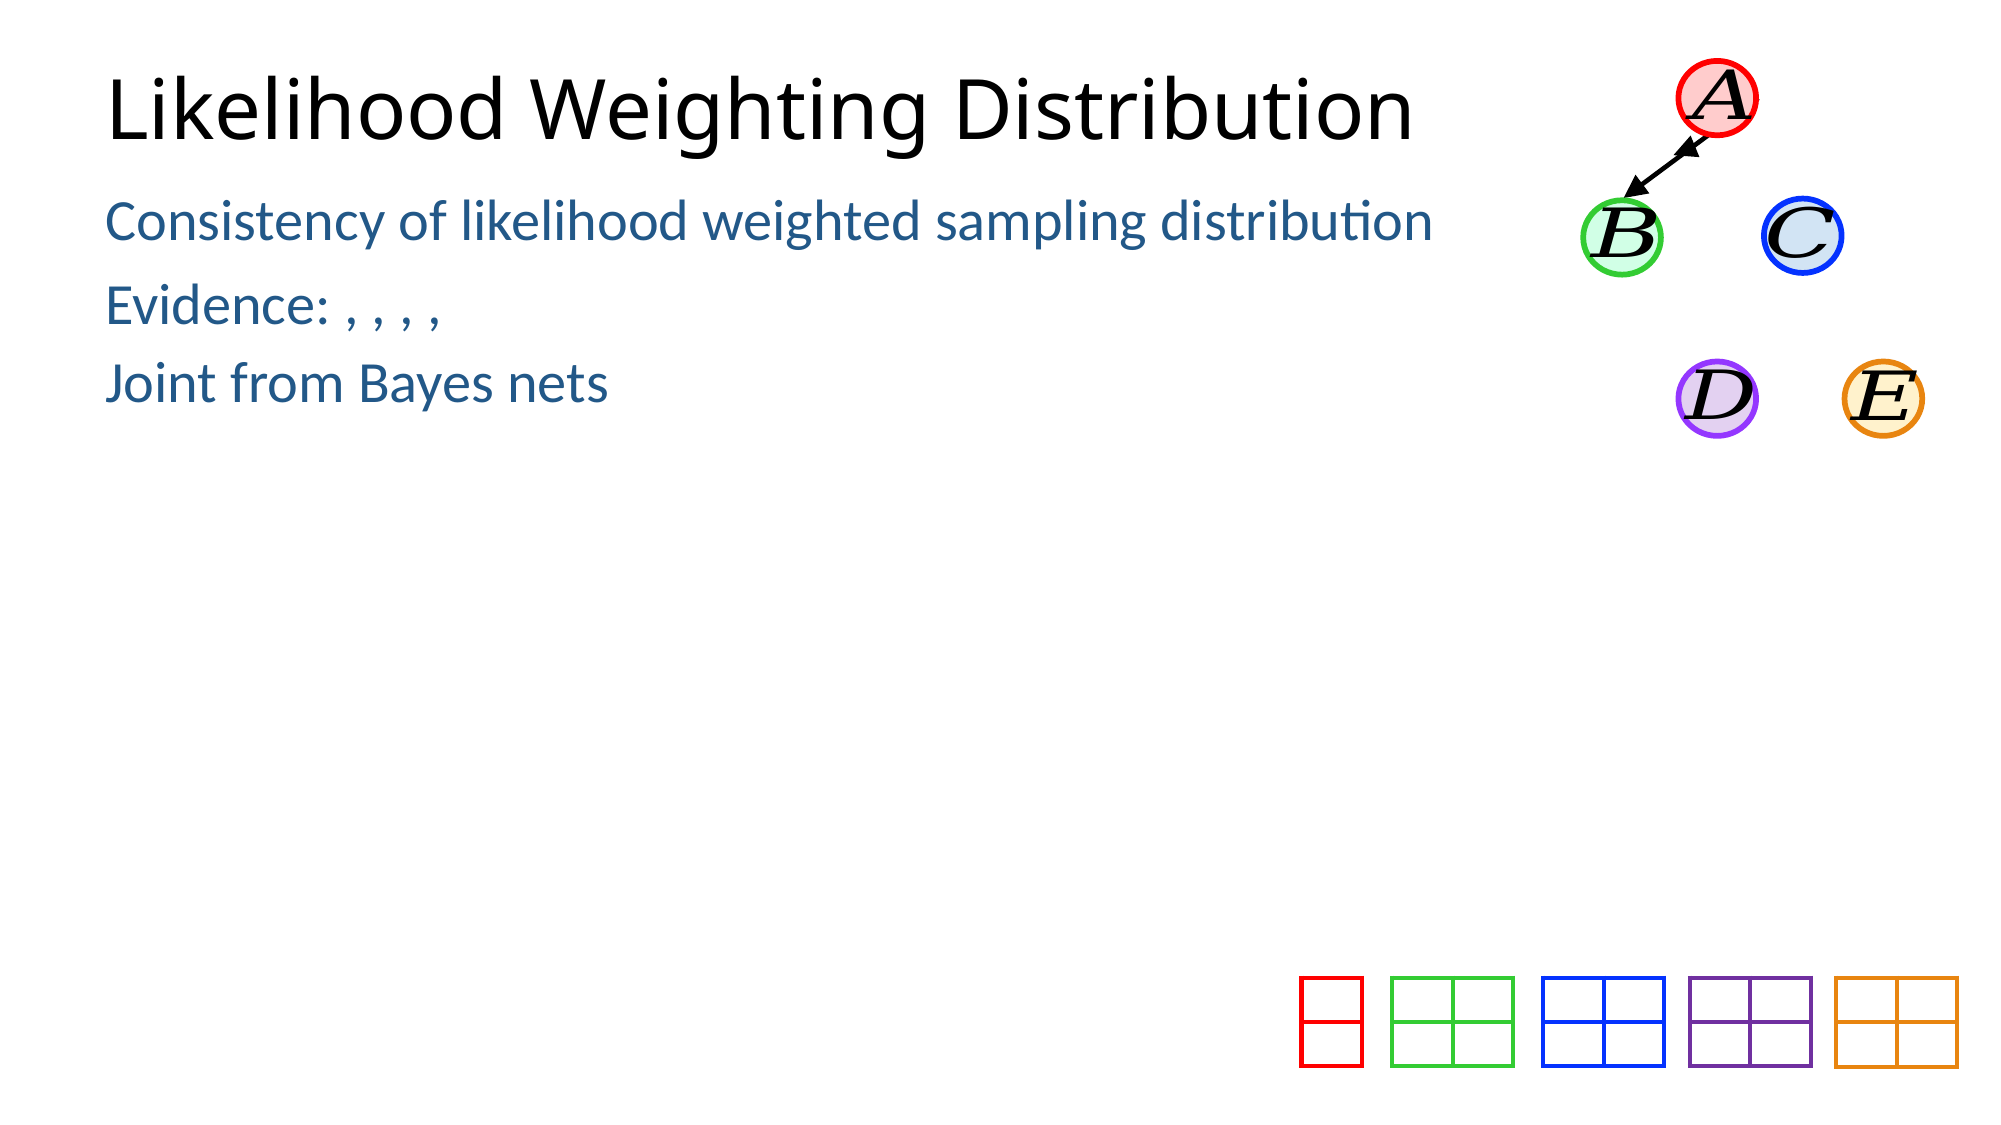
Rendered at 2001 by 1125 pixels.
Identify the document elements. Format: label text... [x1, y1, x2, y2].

table_header [1692, 980, 1748, 1020]
table_cell [1545, 1024, 1602, 1064]
table_cell [1394, 1024, 1451, 1064]
table_cell [1455, 1024, 1511, 1064]
table_cell [1752, 1024, 1809, 1064]
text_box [1583, 60, 1924, 437]
table_header [1899, 980, 1955, 1020]
table_header [1838, 980, 1895, 1020]
table_cell [1838, 1024, 1895, 1065]
table_cell [1899, 1024, 1955, 1065]
table_header [1304, 980, 1360, 1020]
table_header [1394, 980, 1451, 1020]
table_header [1545, 980, 1602, 1020]
table_cell [1606, 1024, 1662, 1064]
table_header [1606, 980, 1662, 1020]
table_header [1752, 980, 1809, 1020]
table_cell [1304, 1024, 1360, 1064]
title Likelihood Weighting Distribution [90, 60, 1583, 164]
table_header [1455, 980, 1511, 1020]
table_cell [1692, 1024, 1748, 1064]
